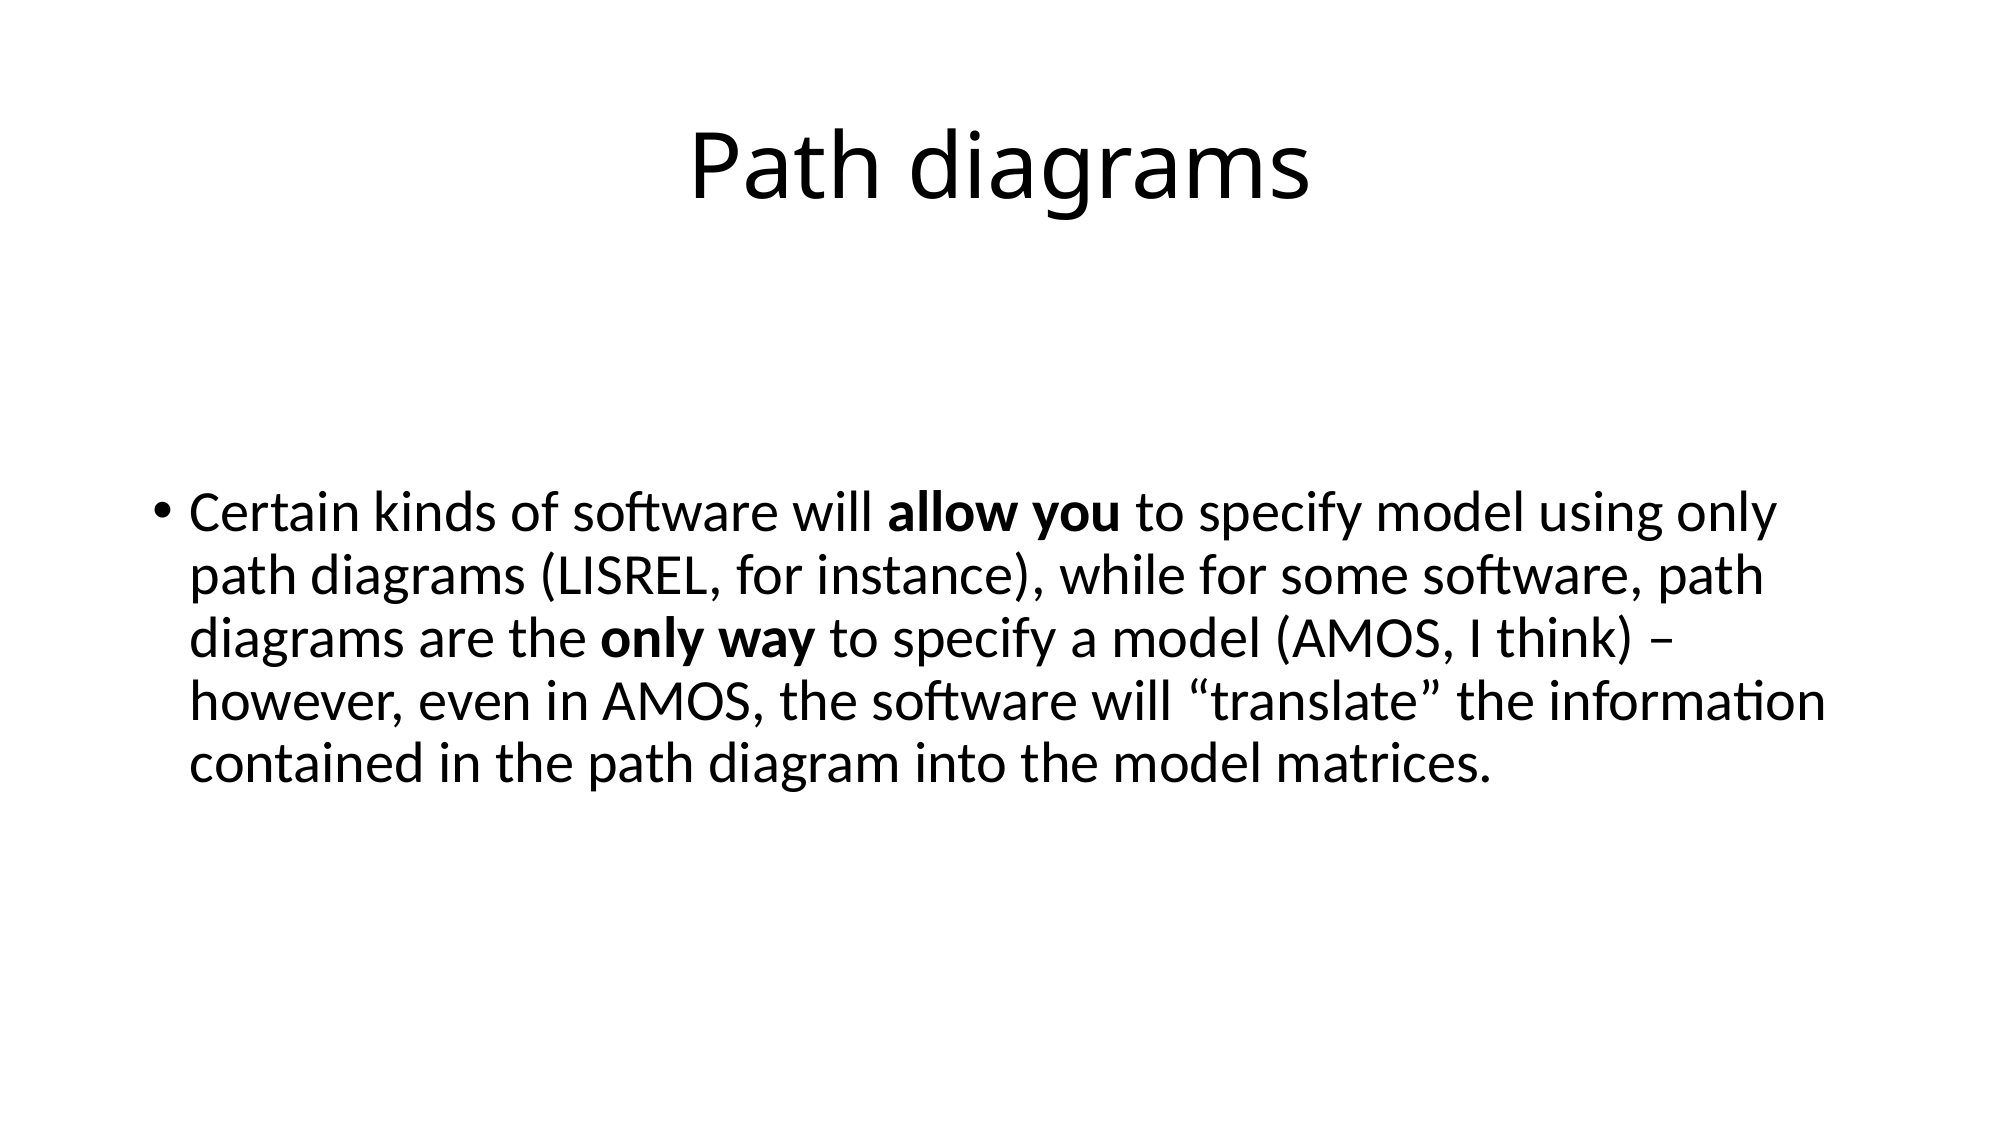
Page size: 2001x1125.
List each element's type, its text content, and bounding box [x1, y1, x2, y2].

list Certain kinds of software will allow you to specify model using only path diagrams (LISREL, for instance), while for some software, path diagrams are the only way to specify a model (AMOS, I think) – however, even in AMOS, the software will “translate” the information contained in the path diagram into the model matrices. [137, 299, 1863, 1099]
title Path diagrams [137, 59, 1863, 278]
